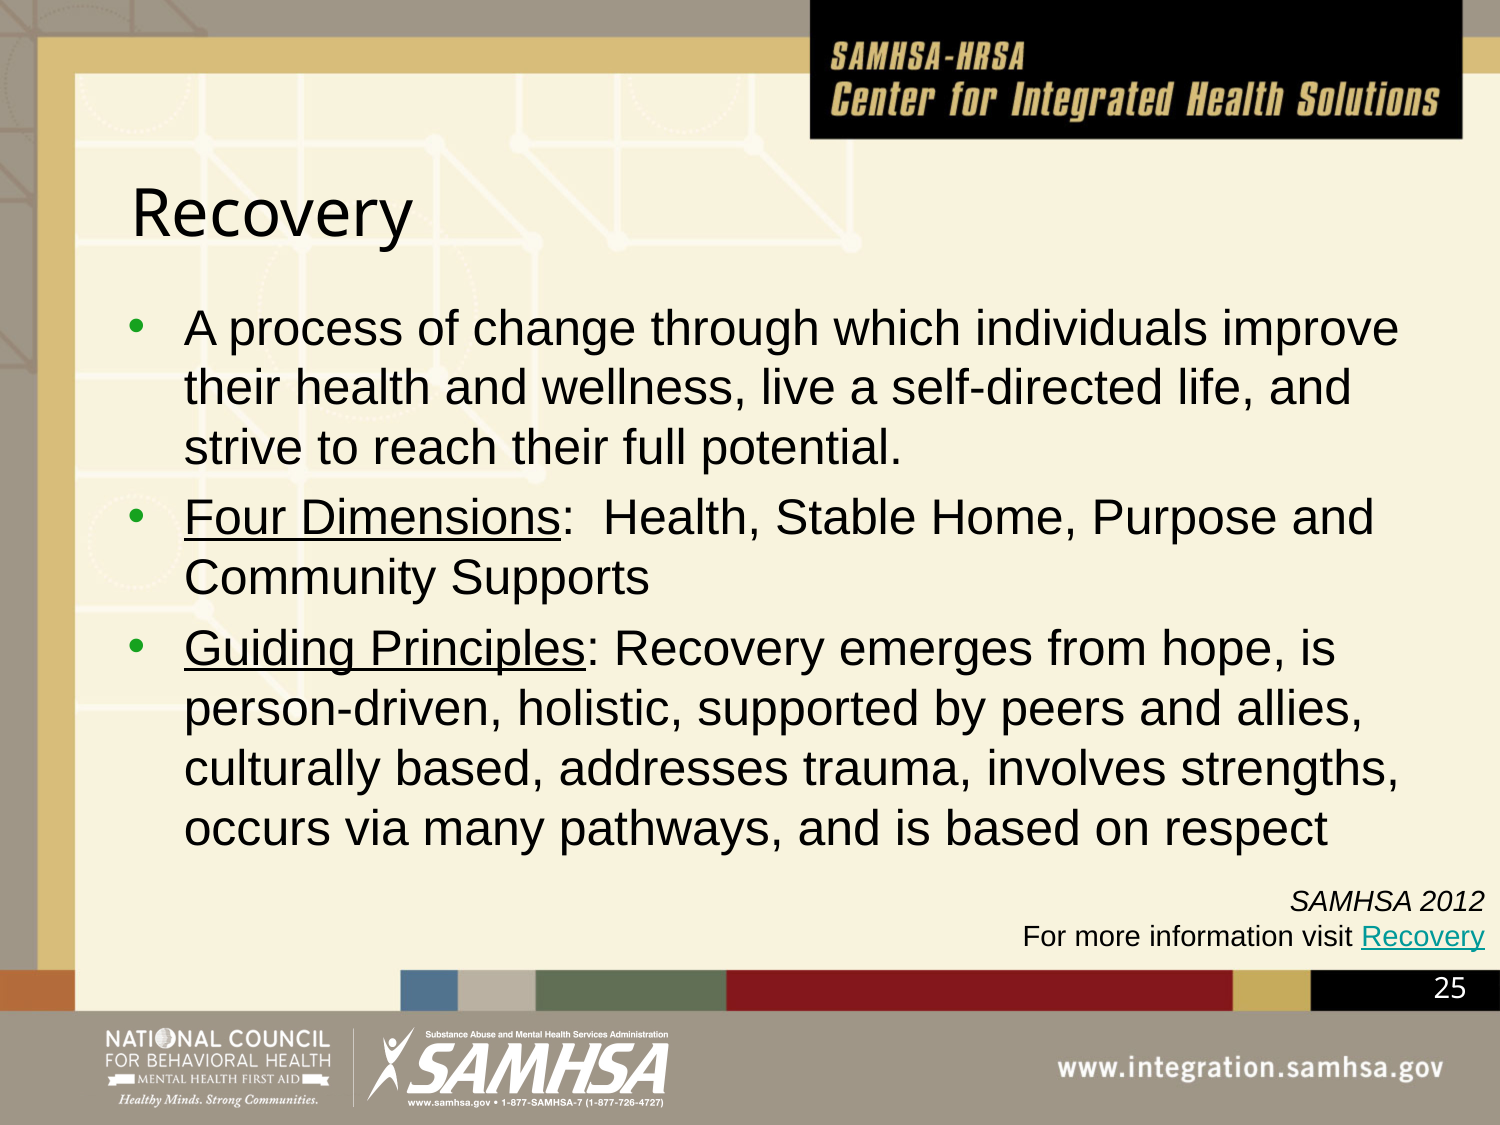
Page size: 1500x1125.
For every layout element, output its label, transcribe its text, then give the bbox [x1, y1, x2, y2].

picture [0, 0, 1500, 1125]
text_box SAMHSA 2012 For more information visit Recovery [599, 874, 1500, 960]
list A process of change through which individuals improve their health and wellness, live a self-directed life, and strive to reach their full potential. Four Dimensions: Health, Stable Home, Purpose and Community Supports Guiding Principles: Recovery emerges from hope, is person-driven, holistic, supported by peers and allies, culturally based, addresses trauma, involves strengths, occurs via many pathways, and is based on respect [112, 287, 1425, 875]
title Recovery [115, 162, 1428, 300]
